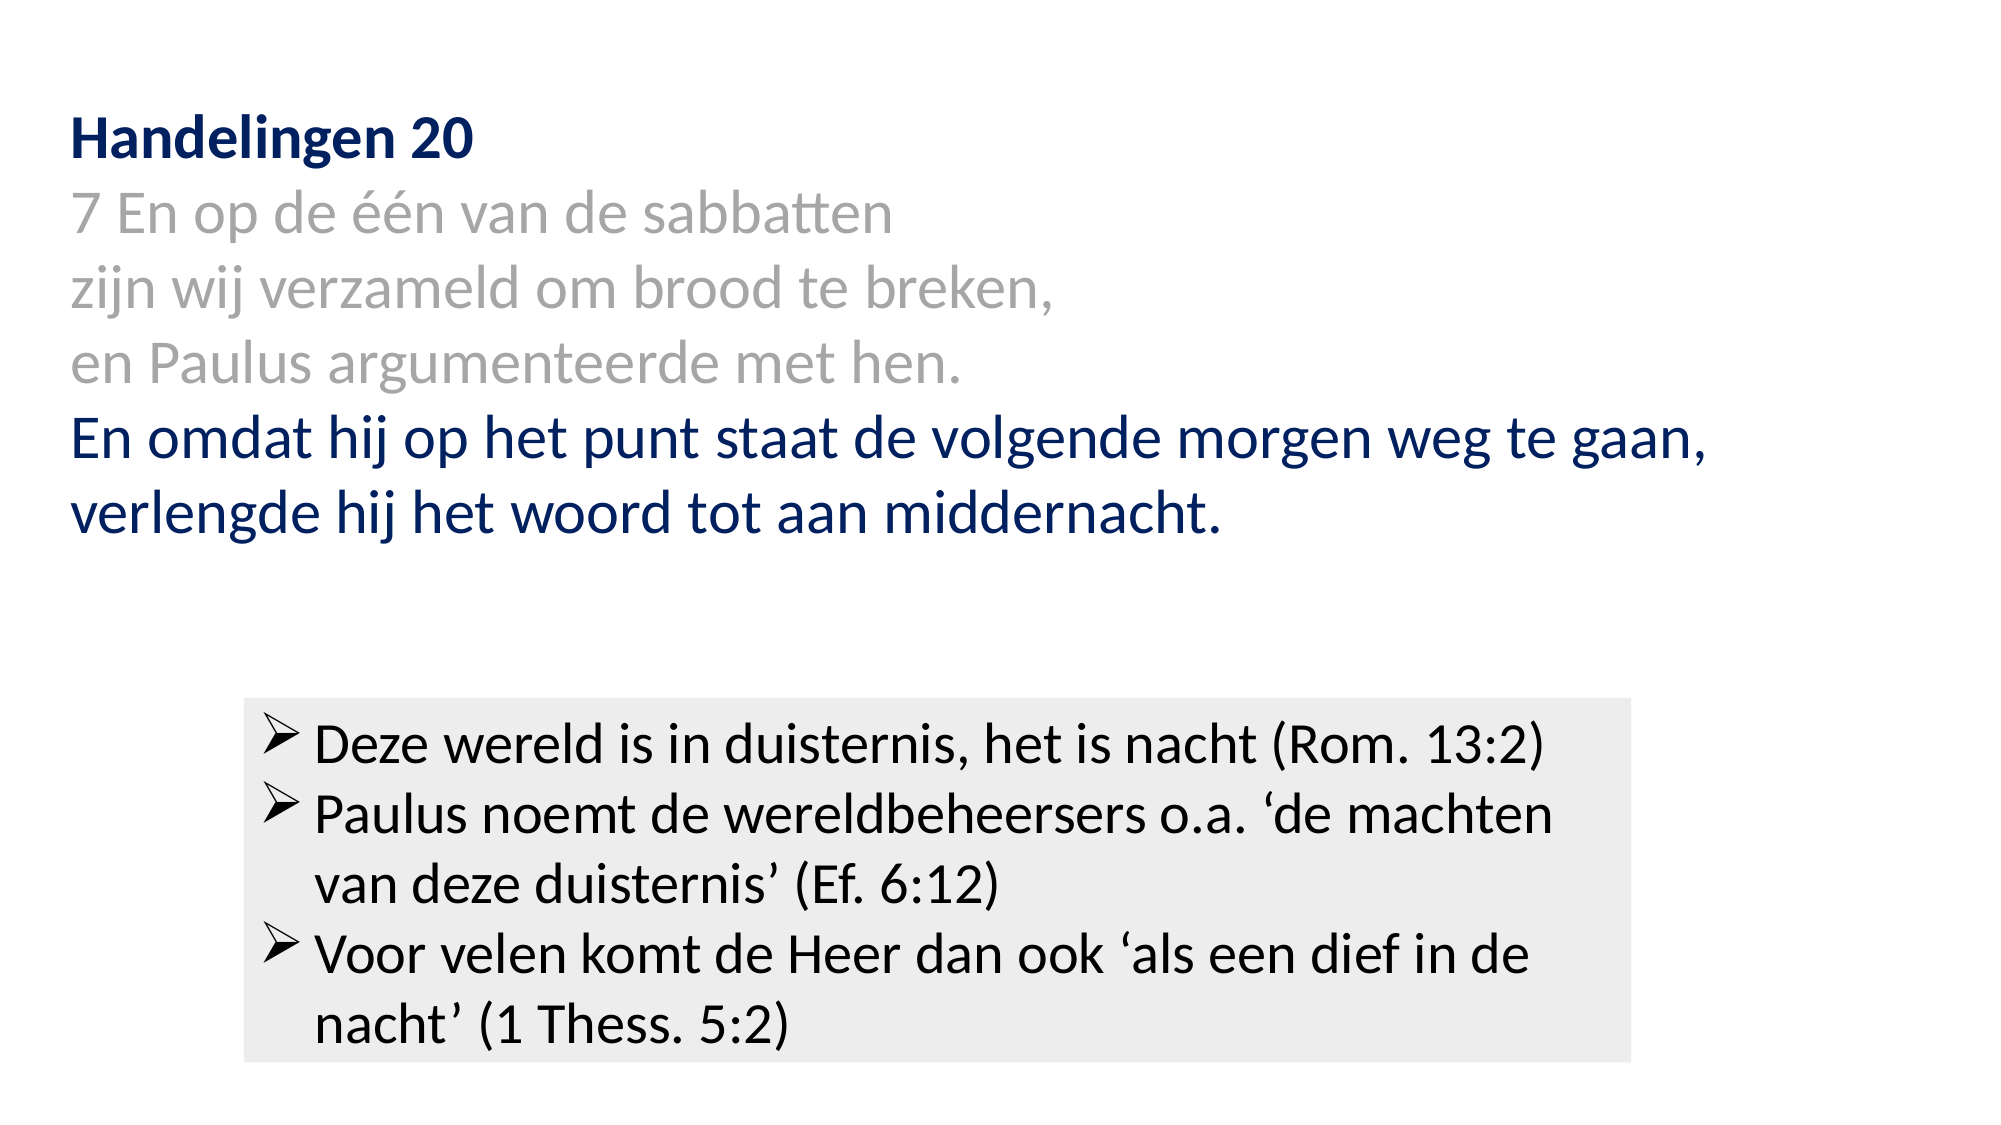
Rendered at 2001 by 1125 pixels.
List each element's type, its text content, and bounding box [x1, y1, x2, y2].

text_box Deze wereld is in duisternis, het is nacht (Rom. 13:2) Paulus noemt de wereldbeheersers o.a. ‘de machten van deze duisternis’ (Ef. 6:12) Voor velen komt de Heer dan ook ‘als een dief in de nacht’ (1 Thess. 5:2) [243, 697, 1632, 1063]
text_box Handelingen 20 7 En op de één van de sabbatten zijn wij verzameld om brood te breken, en Paulus argumenteerde met hen. En omdat hij op het punt staat de volgende morgen weg te gaan, verlengde hij het woord tot aan middernacht. [55, 88, 1921, 554]
